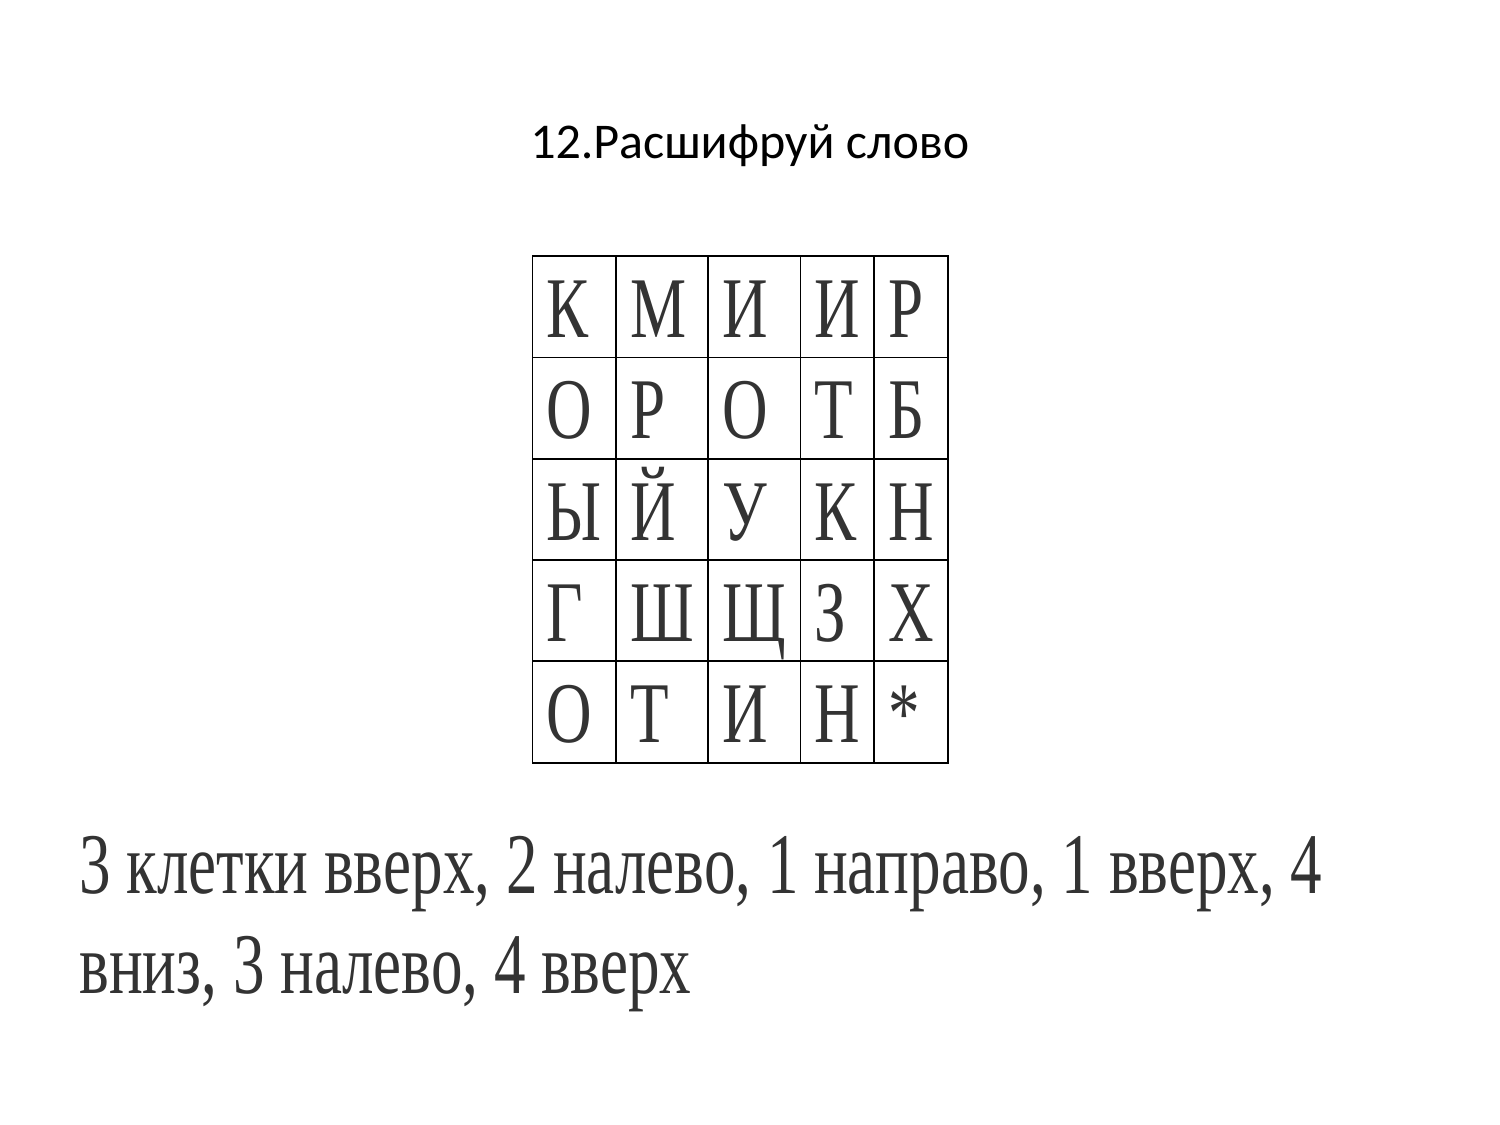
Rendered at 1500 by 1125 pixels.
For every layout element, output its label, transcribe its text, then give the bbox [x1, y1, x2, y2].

title 12.Расшифруй слово [75, 45, 1425, 233]
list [64, 255, 1417, 1013]
